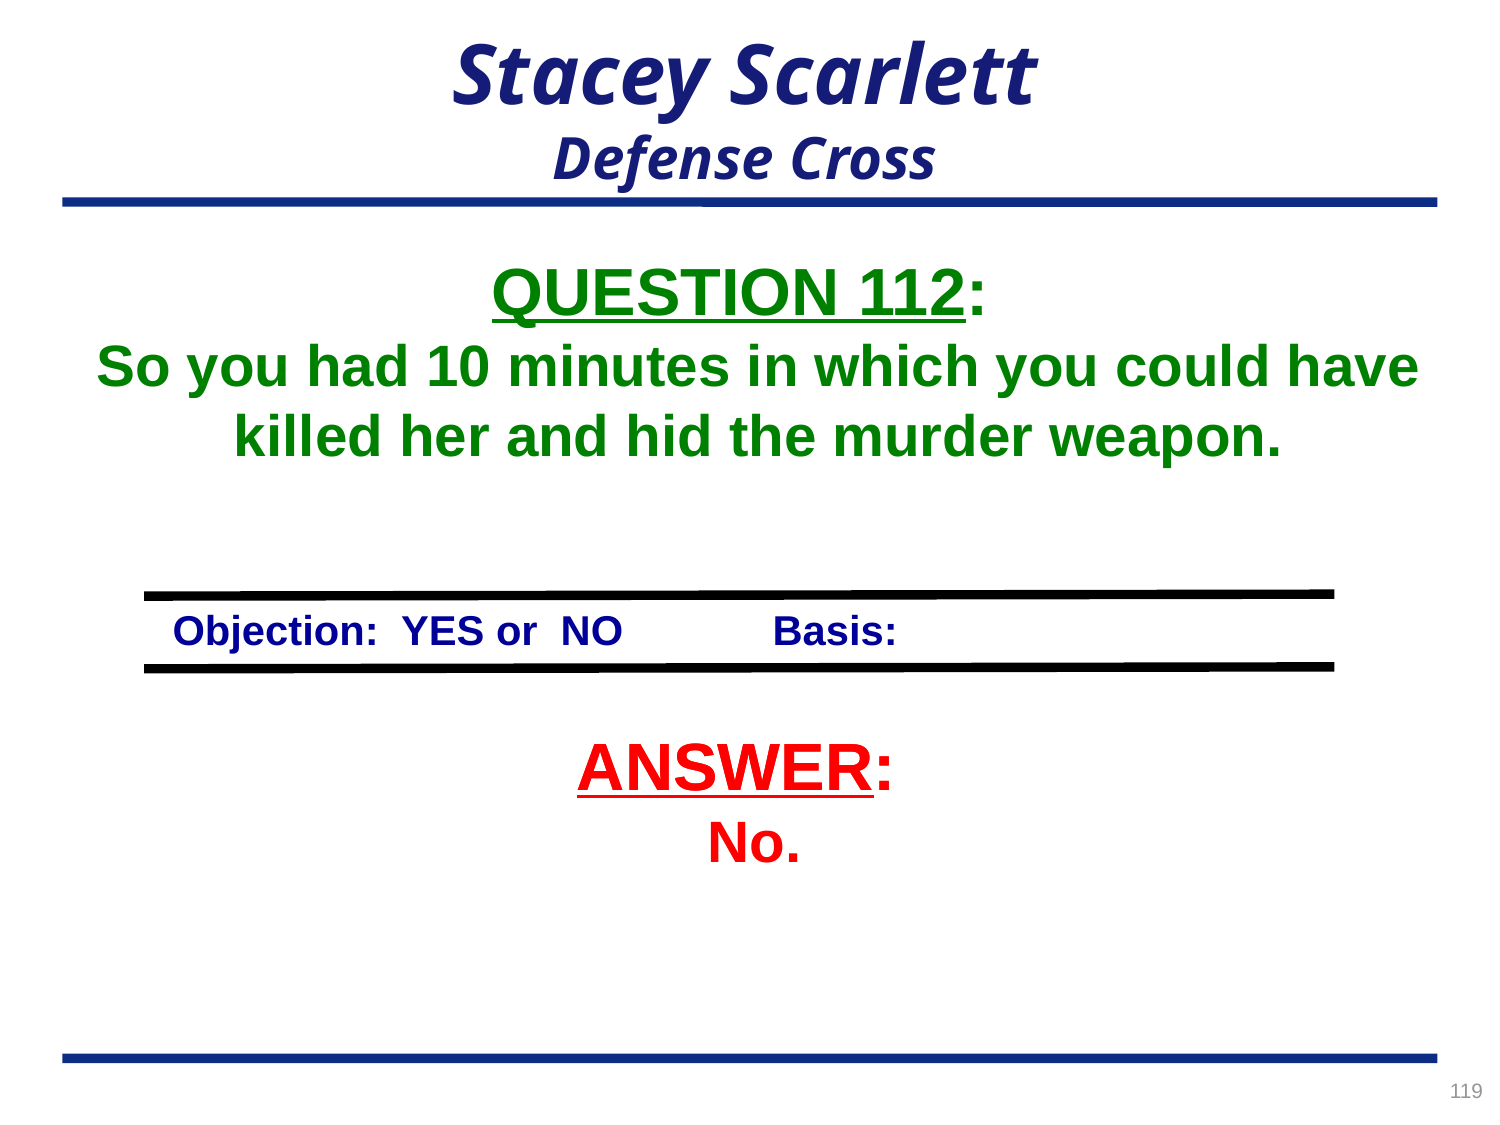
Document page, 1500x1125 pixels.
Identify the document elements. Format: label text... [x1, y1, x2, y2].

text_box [143, 666, 1335, 670]
title Stacey Scarlett Defense Cross [163, 12, 1327, 201]
text_box QUESTION 112: So you had 10 minutes in which you could have killed her and hid the murder weapon. [38, 241, 1479, 536]
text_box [143, 593, 1335, 597]
text_box ANSWER: No. [144, 716, 1366, 882]
text_box Objection: YES or NO Basis: [157, 603, 1335, 661]
slide_number 119 [1310, 1070, 1499, 1121]
